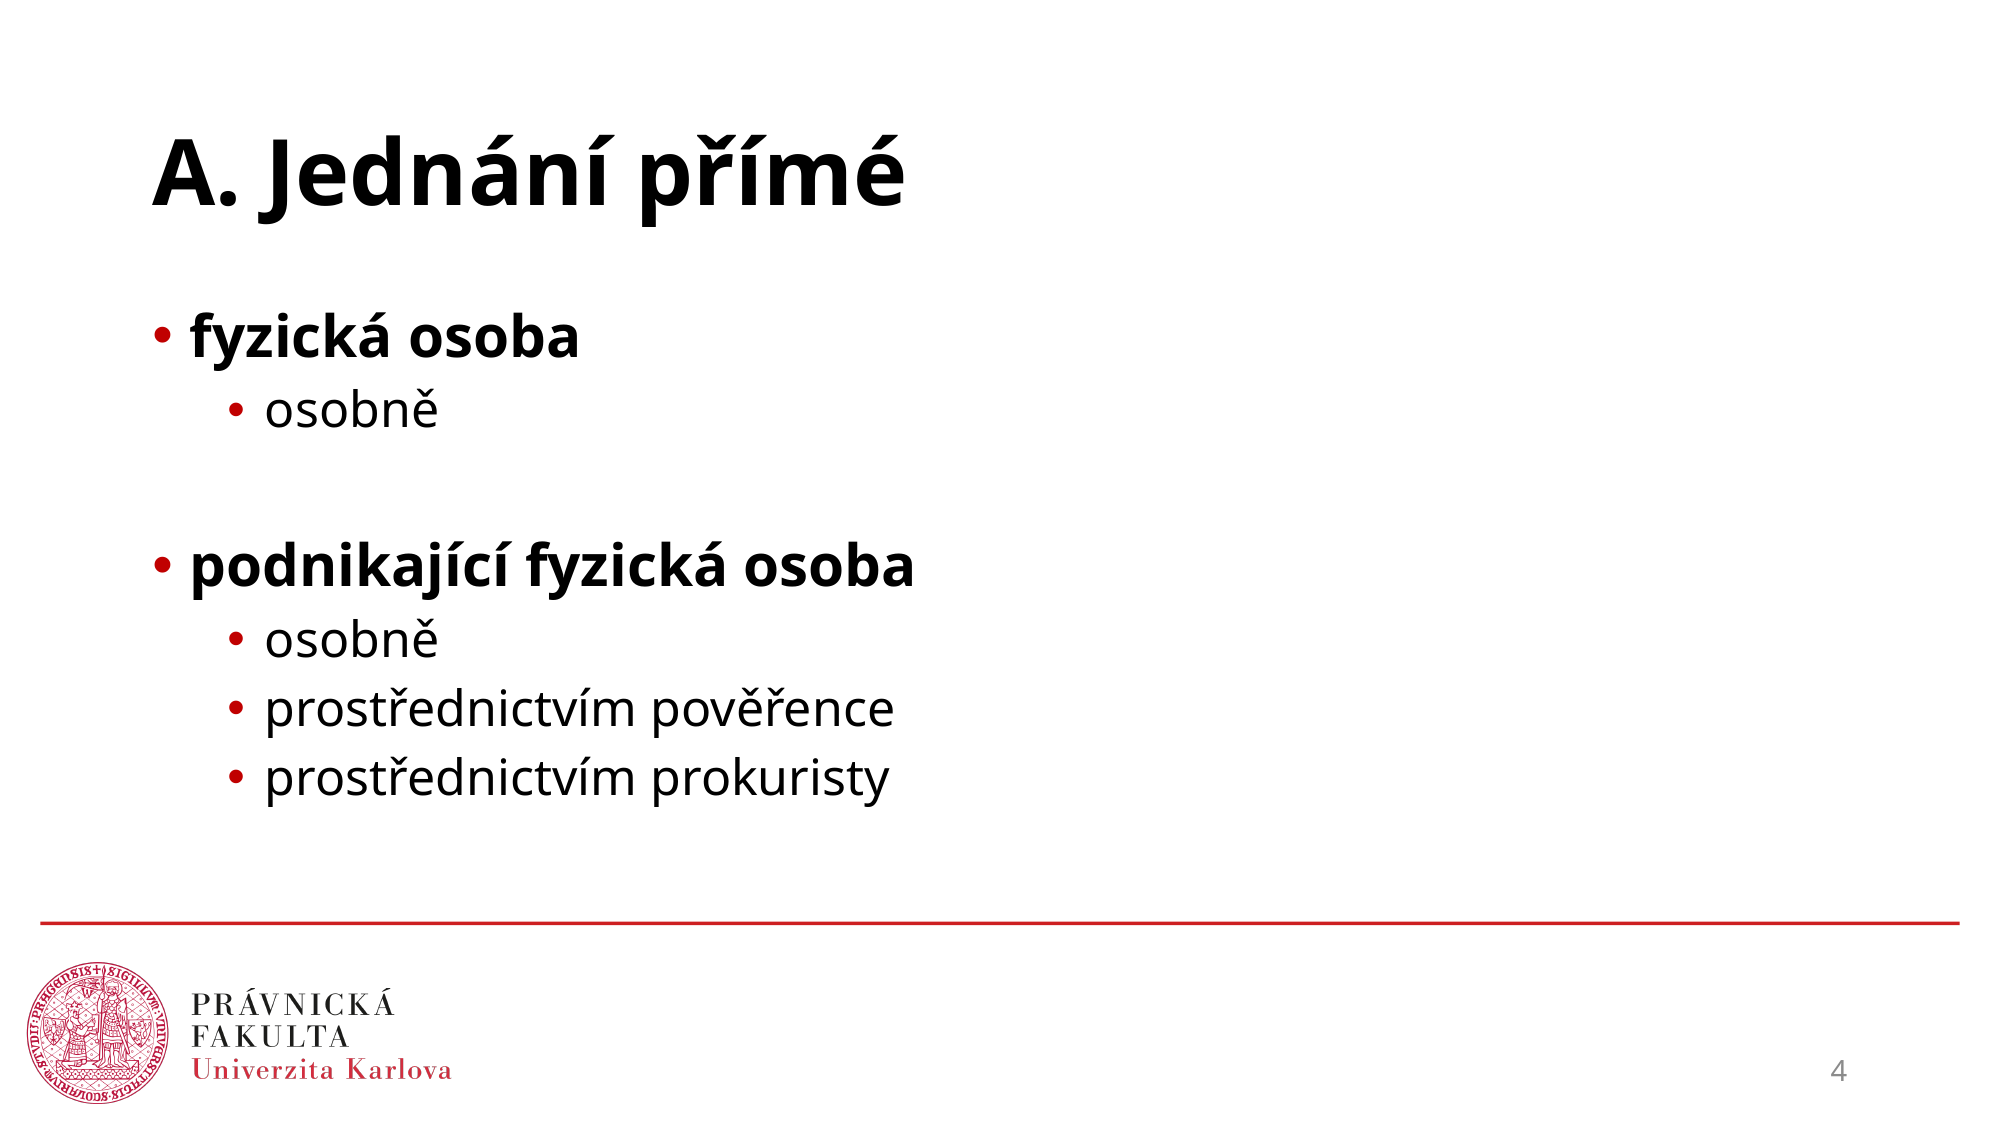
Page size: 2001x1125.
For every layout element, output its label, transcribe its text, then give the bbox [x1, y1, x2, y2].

slide_number 4 [1412, 1042, 1863, 1103]
title A. Jednání přímé [137, 59, 1863, 278]
list fyzická osoba osobně podnikající fyzická osoba osobně prostřednictvím pověřence prostřednictvím prokuristy [137, 299, 1863, 905]
picture [26, 962, 452, 1104]
